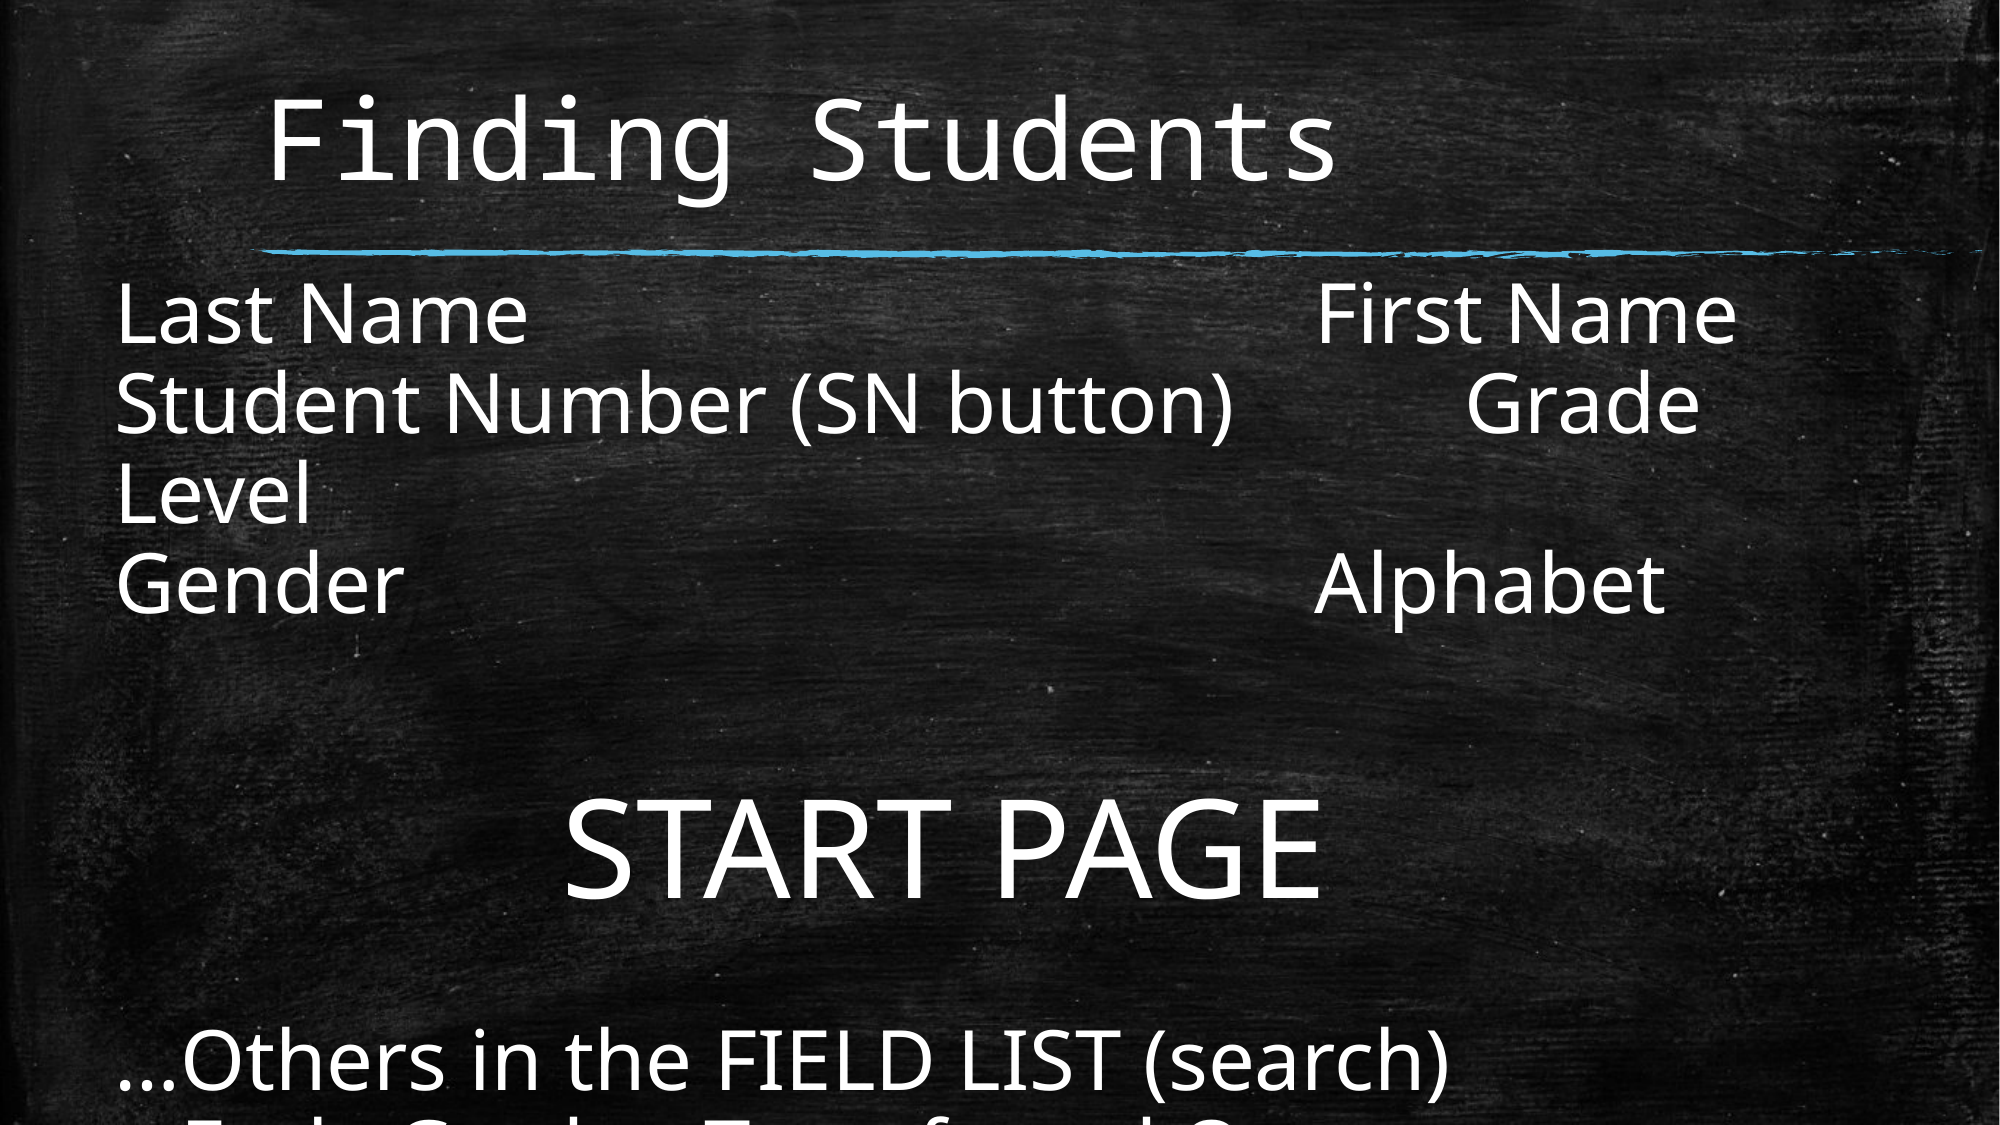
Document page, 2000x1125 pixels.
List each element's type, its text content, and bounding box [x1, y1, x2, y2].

text_box Last Name First Name Student Number (SN button) Grade Level Gender Alphabet START PAGE …Others in the FIELD LIST (search) …Early Grads—Transferred Out [99, 264, 1825, 1125]
title Finding Students [249, 45, 1750, 213]
